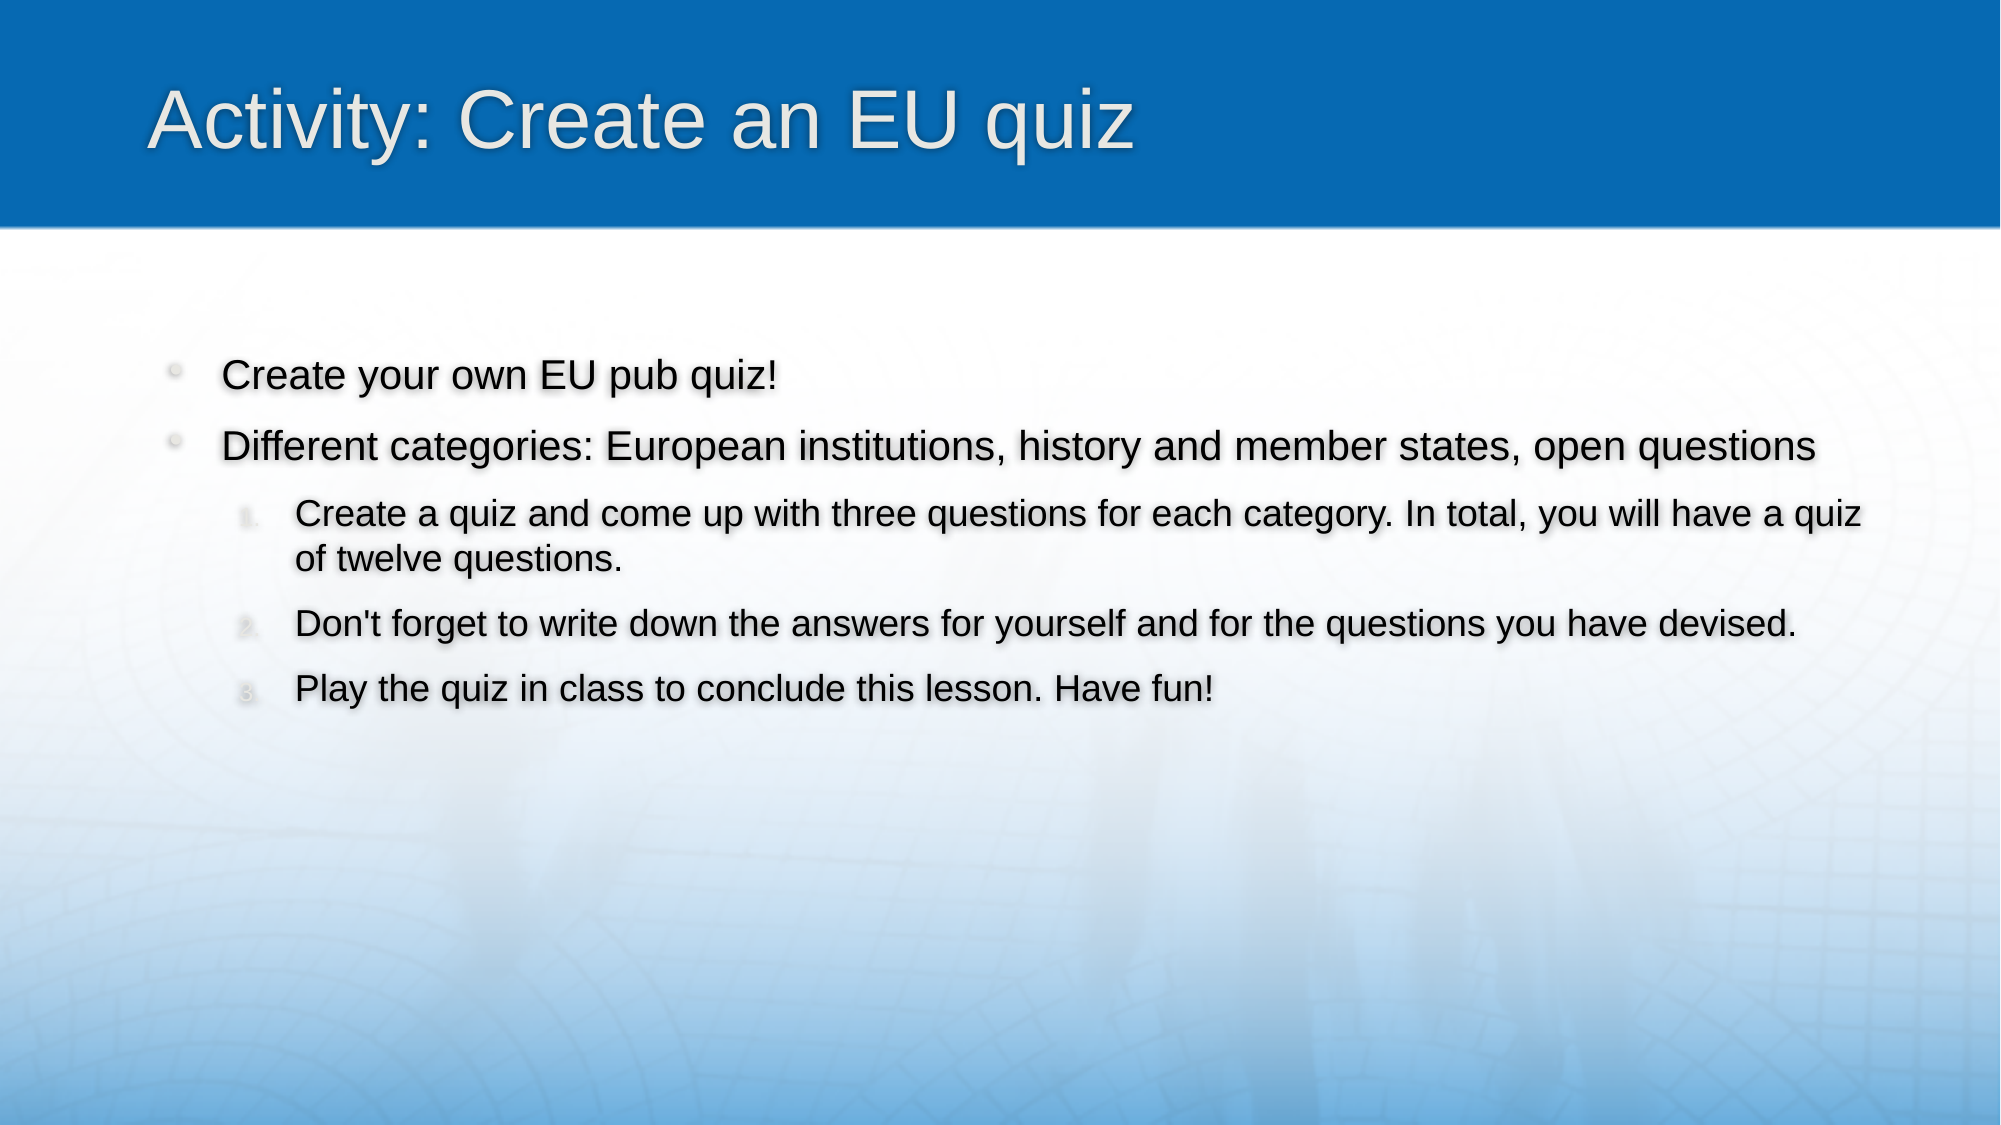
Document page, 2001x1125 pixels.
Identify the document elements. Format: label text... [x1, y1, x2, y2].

list Create your own EU pub quiz! Different categories: European institutions, history and member states, open questions Create a quiz and come up with three questions for each category. In total, you will have a quiz of twelve questions. Don't forget to write down the answers for yourself and for the questions you have devised. Play the quiz in class to conclude this lesson. Have fun! [149, 340, 1881, 1044]
title Activity: Create an EU quiz [132, 12, 1832, 219]
picture [0, 0, 2001, 1125]
